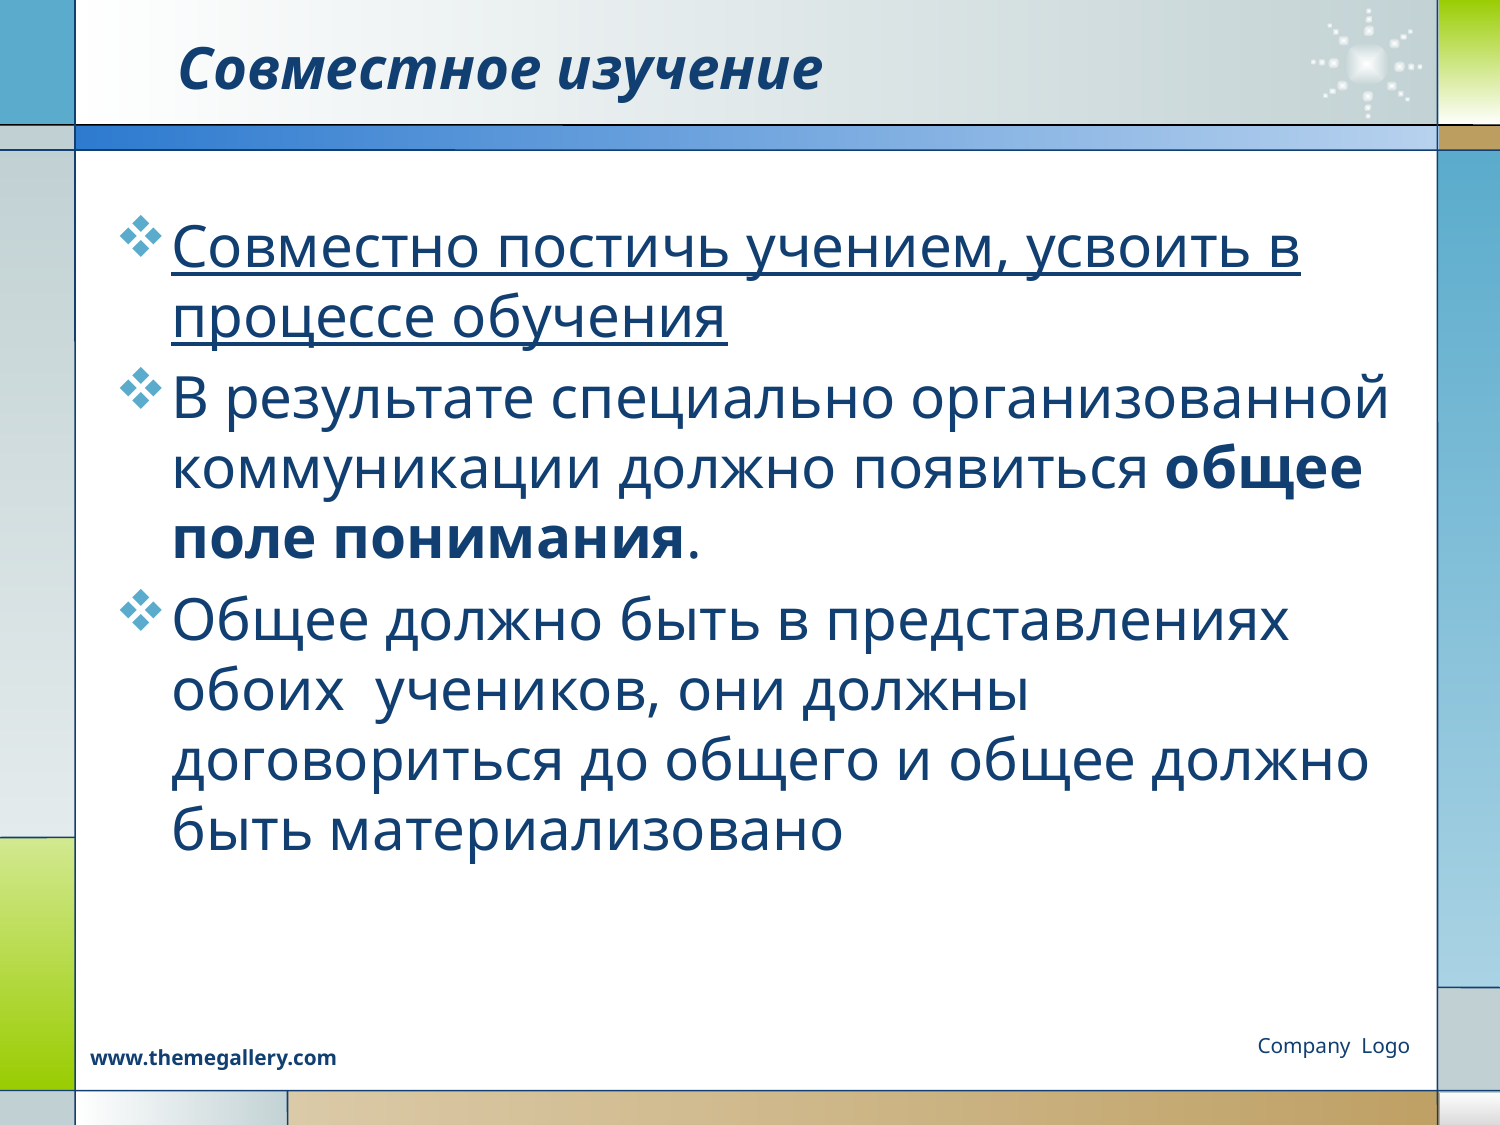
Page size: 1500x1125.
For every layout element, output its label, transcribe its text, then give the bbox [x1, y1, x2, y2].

list Совместно постичь учением, усвоить в процессе обучения В результате специально организованной коммуникации должно появиться общее поле понимания. Общее должно быть в представлениях обоих учеников, они должны договориться до общего и общее должно быть материализовано [99, 201, 1417, 871]
slide_number www.themegallery.com [74, 1037, 426, 1078]
footer Company Logo [949, 1024, 1426, 1081]
title Совместное изучение [162, 19, 1263, 113]
